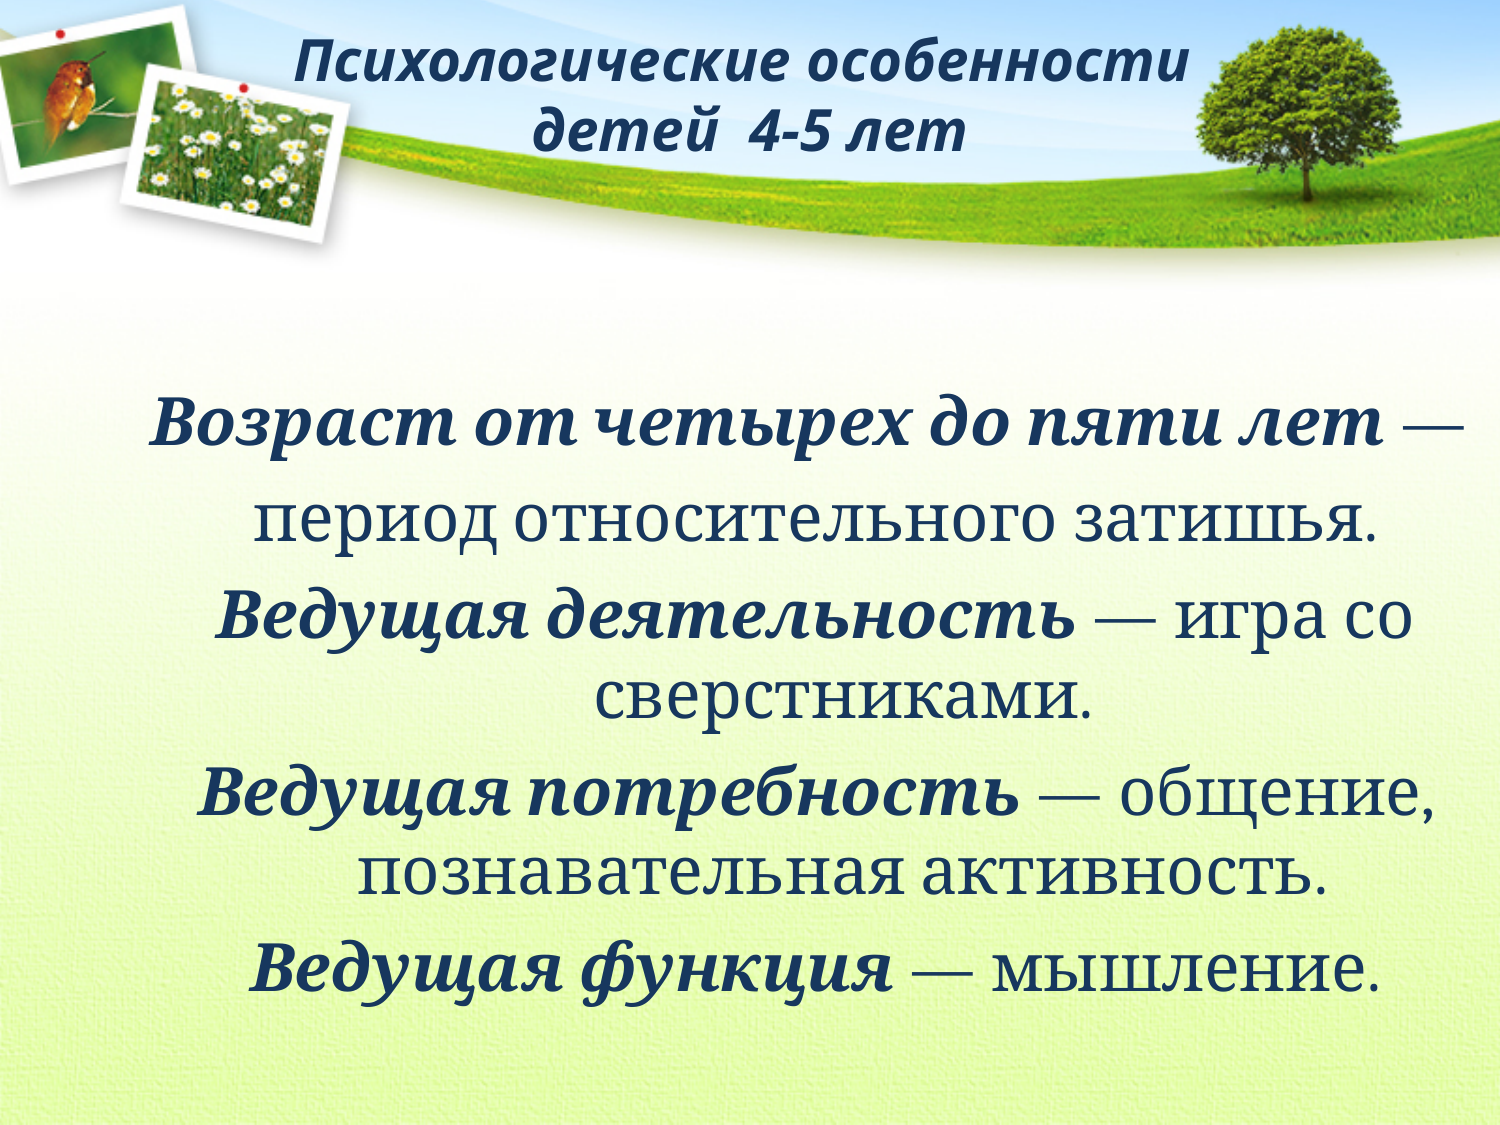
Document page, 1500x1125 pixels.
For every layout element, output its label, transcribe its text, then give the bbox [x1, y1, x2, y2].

title Психологические особенности детей 4-5 лет [75, 0, 1425, 220]
subtitle Возраст от четырех до пяти лет — период относительного затишья. Ведущая деятельность — игра со сверстниками. Ведущая потребность — общение, познавательная активность. Ведущая функция — мышление. [129, 290, 1500, 1093]
picture [0, 0, 1500, 1125]
